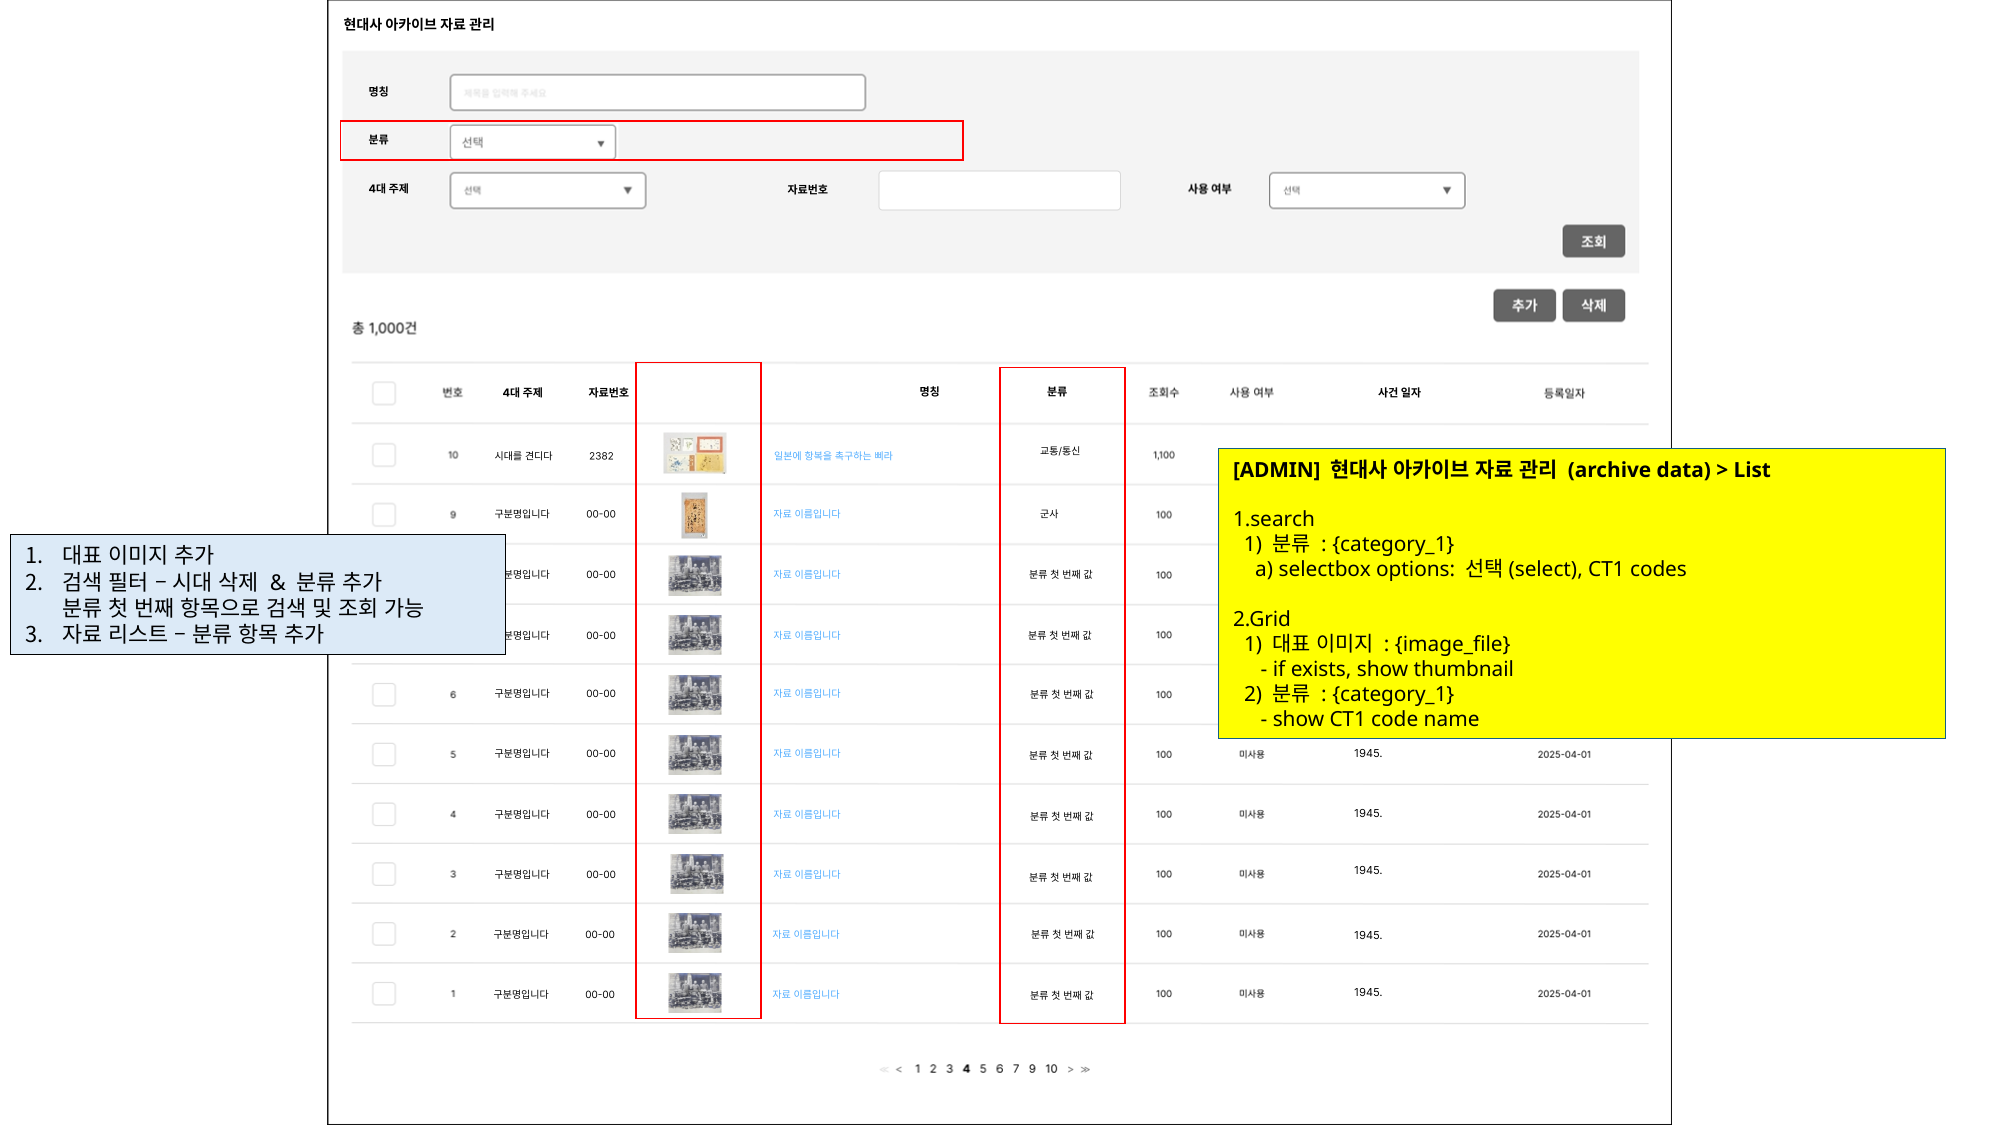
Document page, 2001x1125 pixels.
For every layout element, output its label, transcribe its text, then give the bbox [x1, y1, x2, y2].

text_box 대표 이미지 추가 검색 필터 – 시대 삭제 & 분류 추가 분류 첫 번째 항목으로 검색 및 조회 가능 자료 리스트 – 분류 항목 추가 [10, 534, 327, 655]
text_box [ADMIN] 현대사 아카이브 자료 관리 (archive data) > List 1.search 1) 분류 : {category_1} a) selectbox options: 선택(select), CT1 codes 2.Grid 1) 대표 이미지 : {image_file} - if exists, show thumbnail 2) 분류 : {category_1} - show CT1 code name [1673, 448, 1946, 739]
picture [327, 0, 1673, 1125]
